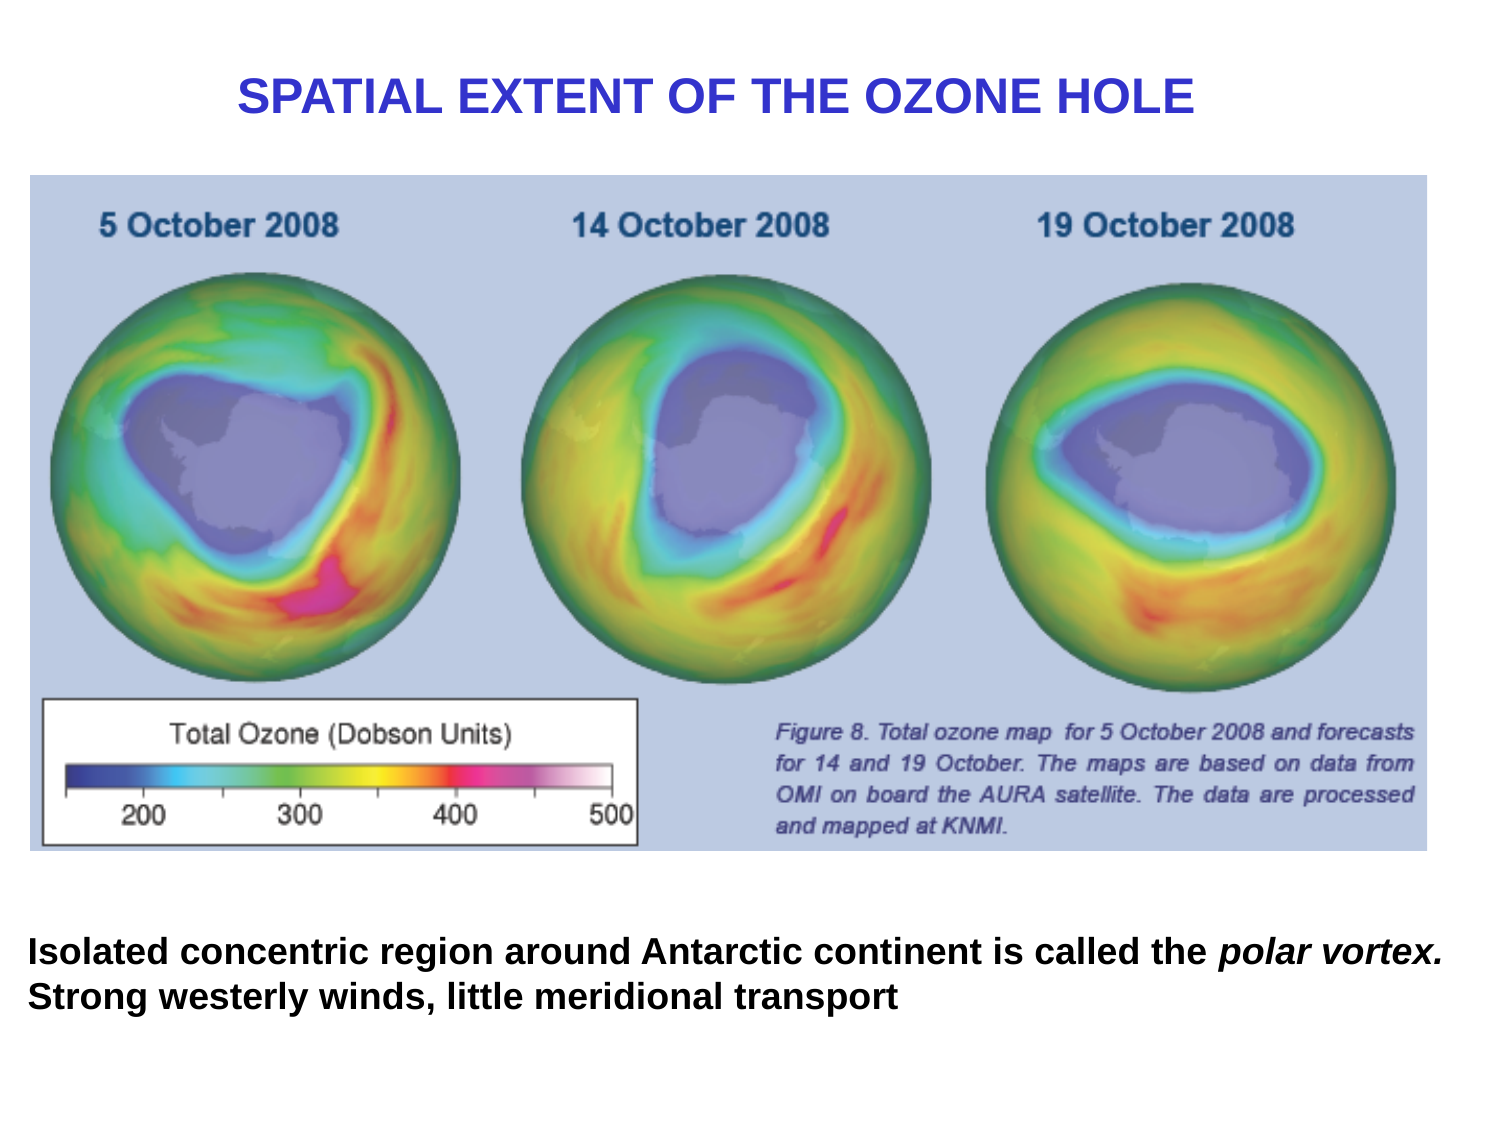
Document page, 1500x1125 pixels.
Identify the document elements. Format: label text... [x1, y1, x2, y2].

picture [29, 175, 1428, 852]
text_box Isolated concentric region around Antarctic continent is called the polar vortex. Strong westerly winds, little meridional transport [12, 919, 1459, 1025]
title SPATIAL EXTENT OF THE OZONE HOLE [78, 0, 1355, 174]
